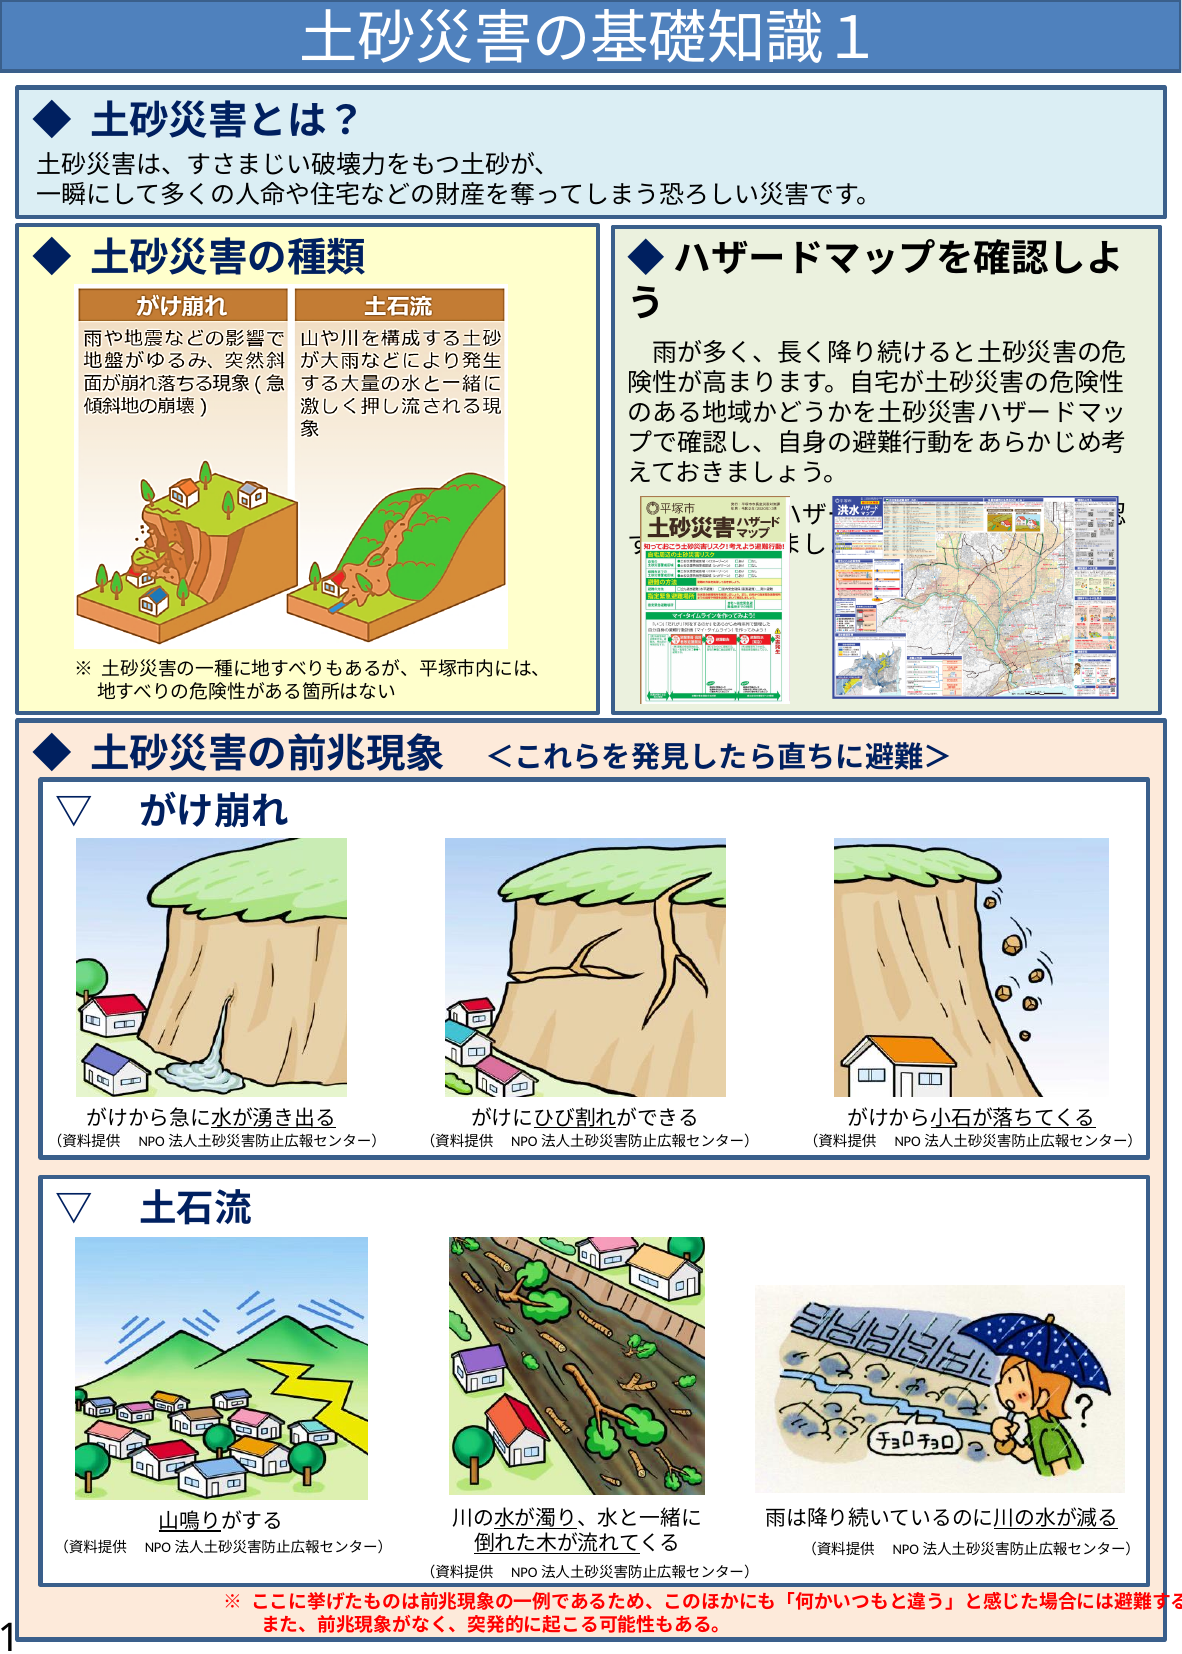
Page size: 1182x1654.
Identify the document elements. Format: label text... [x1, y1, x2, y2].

text_box 1 [0, 1604, 35, 1654]
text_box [769, 1285, 1156, 1570]
text_box ▽ 土石流 [38, 1175, 1150, 1587]
text_box ※ ここに挙げたものは前兆現象の一例であるため、このほかにも「何かいつもと違う」と感じた場合には避難する。 また、前兆現象がなく、突発的に起こる可能性もある。 [208, 1582, 1182, 1643]
text_box ◆ 土砂災害とは？ [15, 85, 1167, 219]
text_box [414, 1237, 765, 1590]
text_box 土砂災害は、すさまじい破壊力をもつ土砂が、 一瞬にして多くの人命や住宅などの財産を奪ってしまう恐ろしい災害です。 [22, 141, 898, 217]
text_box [17, 224, 599, 714]
text_box ▽ がけ崩れ [38, 777, 1150, 1160]
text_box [46, 838, 387, 1158]
text_box ◆ハザードマップを確認しよう 雨が多く、長く降り続けると土砂災害の危険性が高まります。自宅が土砂災害の危険性のある地域かどうかを土砂災害ハザードマップで確認し、自身の避難行動をあらかじめ考えておきましょう。 また、洪水ハザードマップも合わせて確認するようにしましょう。 [611, 225, 1162, 715]
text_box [53, 1237, 393, 1564]
text_box 土砂災害の基礎知識１ [0, 0, 1182, 73]
picture [639, 495, 791, 705]
text_box ◆ 土砂災害の前兆現象 ＜これらを発見したら直ちに避難＞ [15, 718, 1167, 1642]
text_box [419, 838, 760, 1158]
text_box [803, 838, 1143, 1158]
picture [832, 495, 1119, 700]
